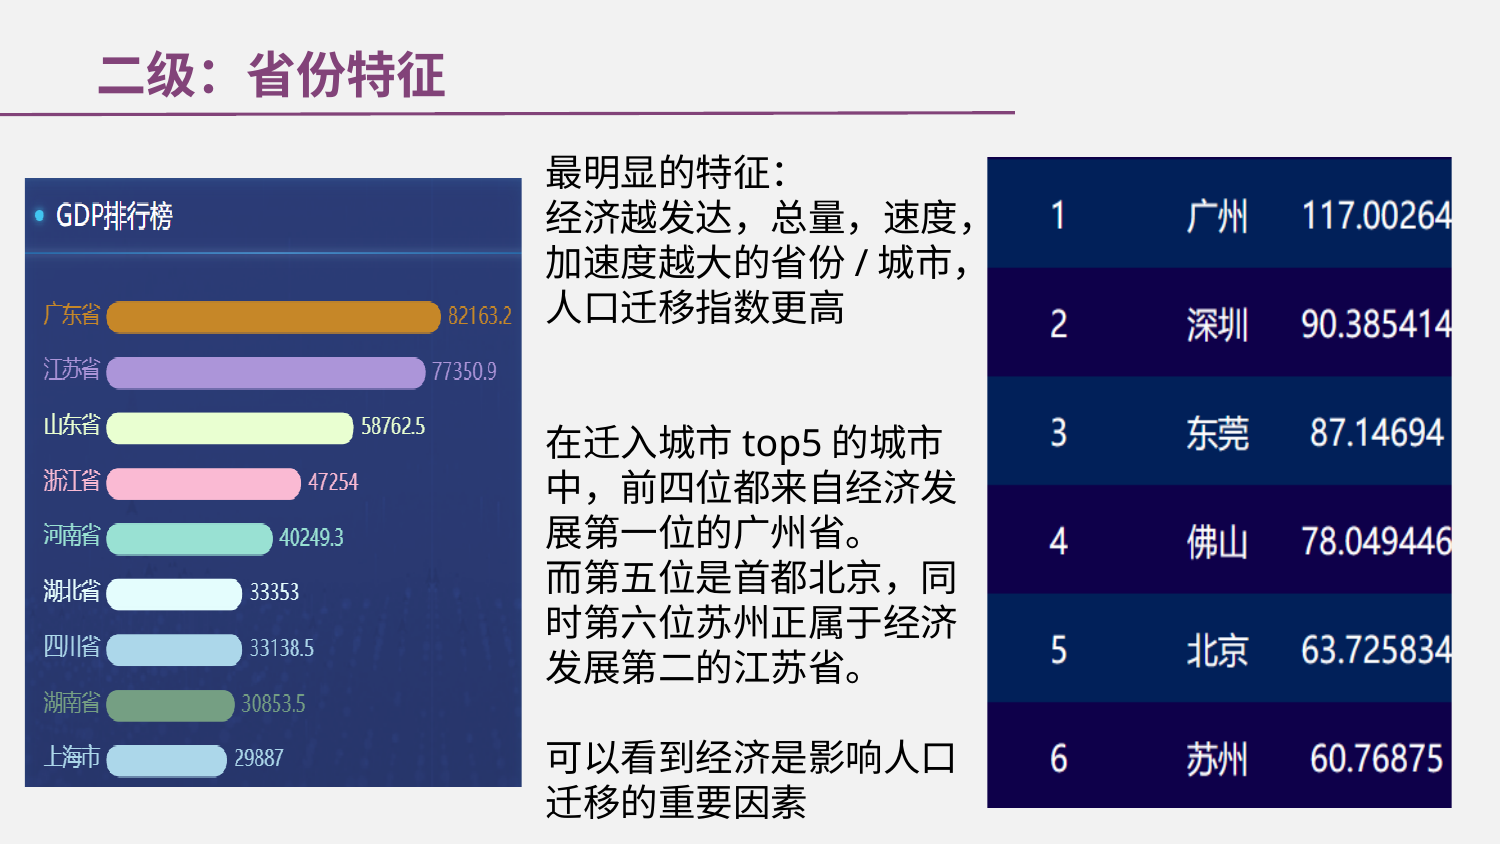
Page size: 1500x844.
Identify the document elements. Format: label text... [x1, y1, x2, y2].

picture [24, 178, 522, 787]
picture [987, 157, 1452, 808]
text_box 最明显的特征： 经济越发达，总量，速度，加速度越大的省份/城市，人口迁移指数更高 在迁入城市top5的城市中，前四位都来自经济发展第一位的广州省。 而第五位是首都北京，同时第六位苏州正属于经济发展第二的江苏省。 可以看到经济是影响人口迁移的重要因素 [530, 141, 979, 832]
text_box 二级：省份特征 [58, 36, 1150, 157]
